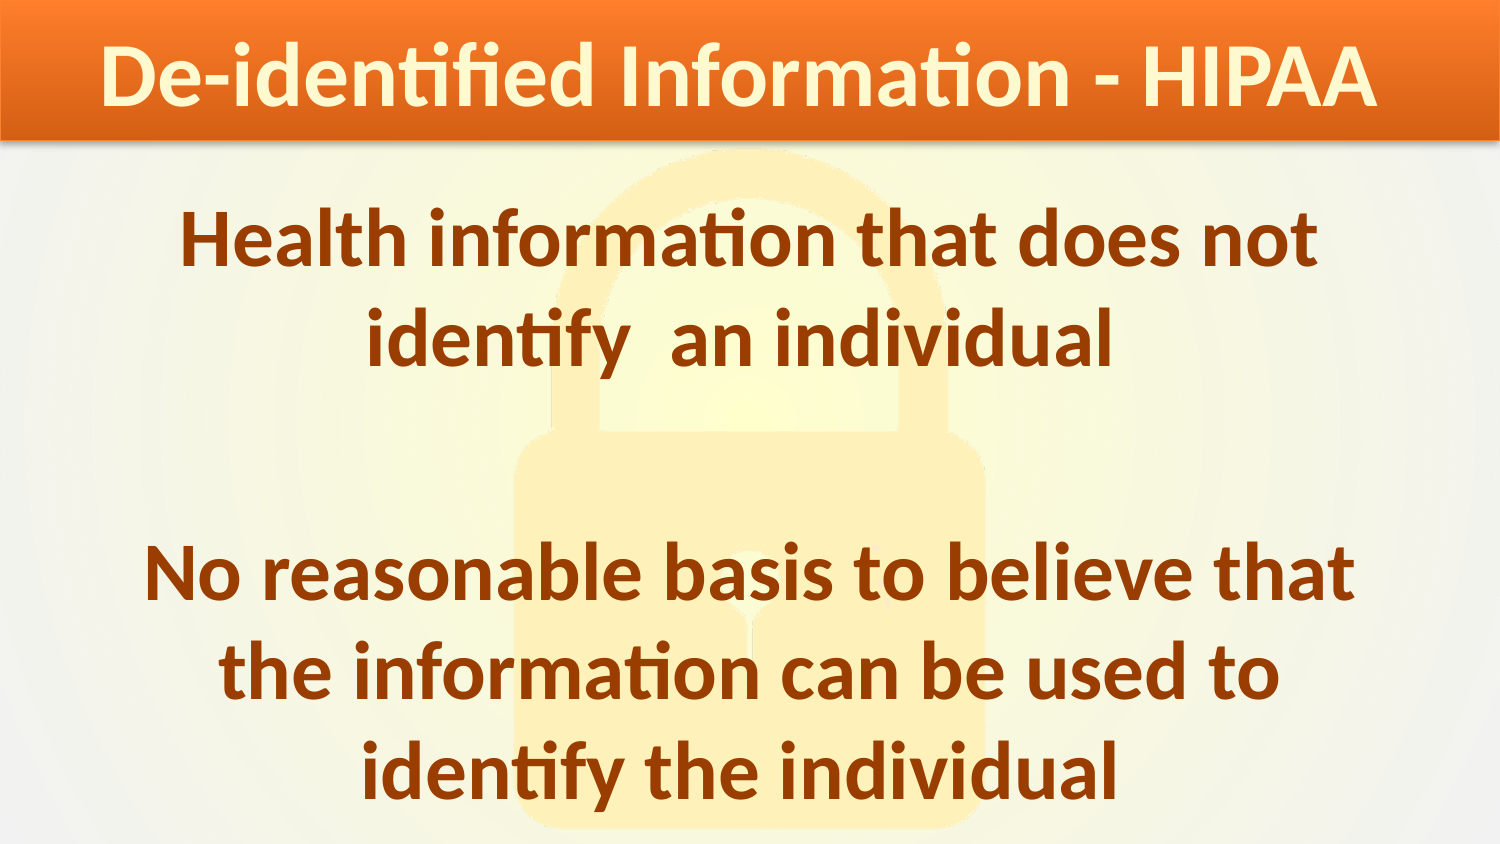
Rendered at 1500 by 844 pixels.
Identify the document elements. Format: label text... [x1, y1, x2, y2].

title De-identified Information - HIPAA [0, 0, 1500, 141]
list Health information that does not identify an individual No reasonable basis to believe that the information can be used to identify the individual [75, 176, 489, 844]
list Health information that does not identify an individual No reasonable basis to believe that the information can be used to identify the individual [1005, 176, 1425, 844]
picture [494, 120, 1002, 844]
